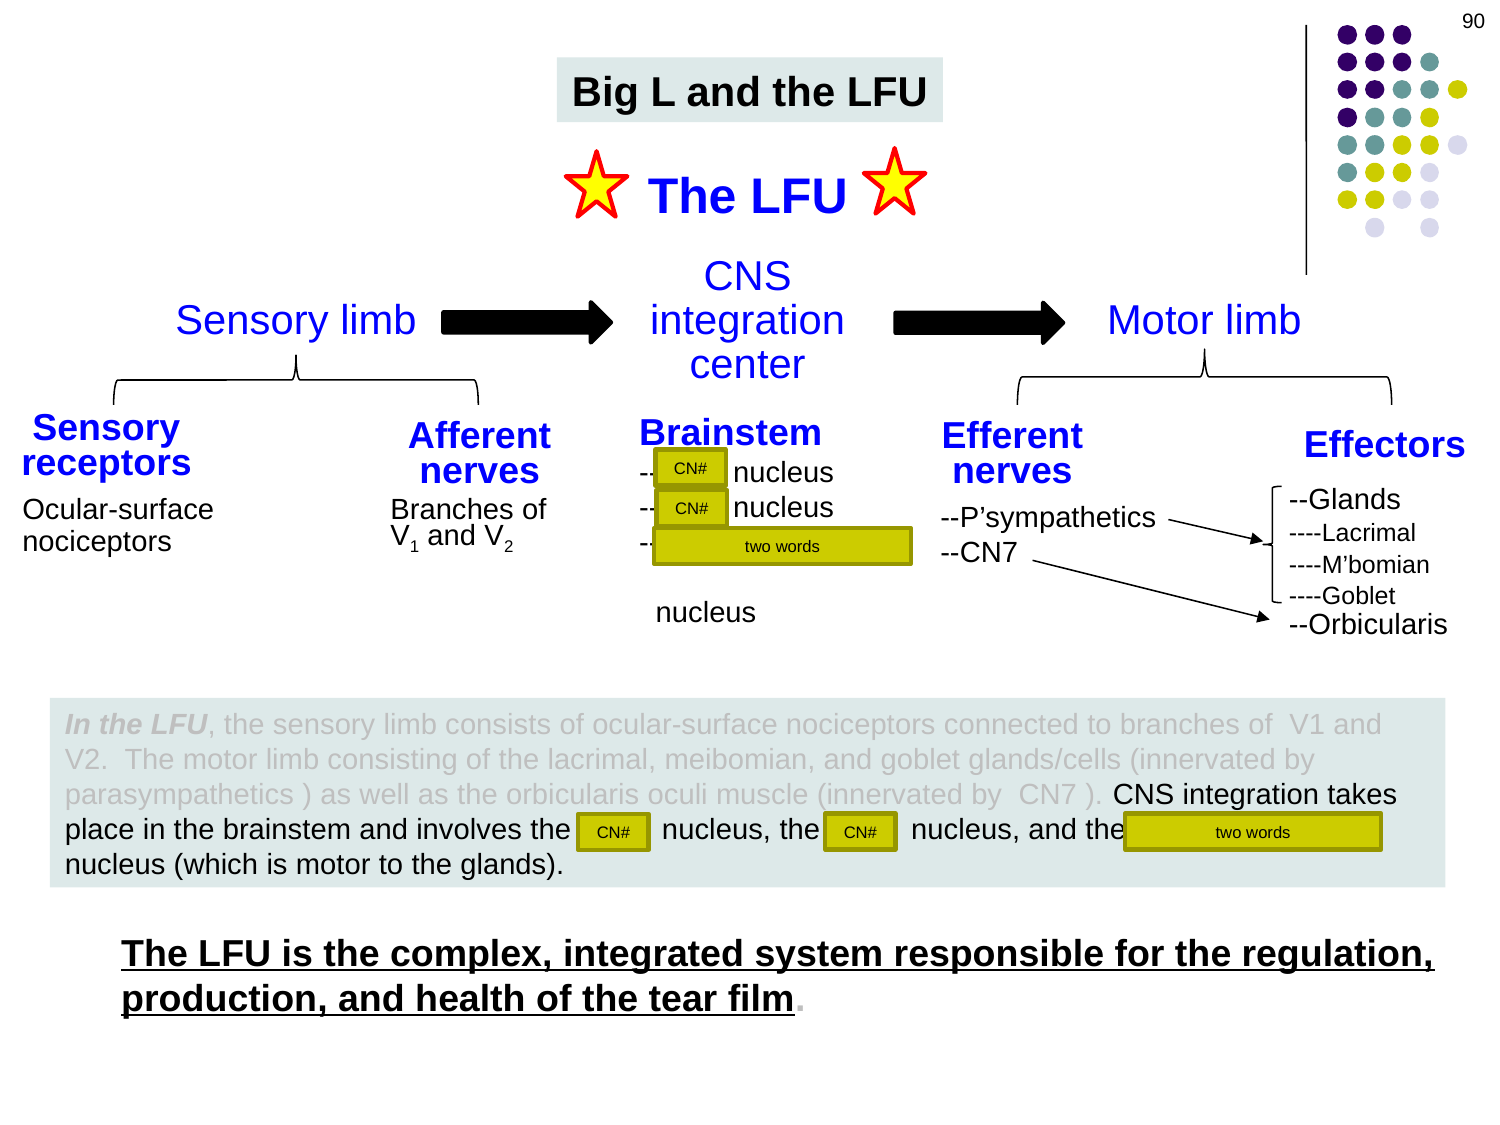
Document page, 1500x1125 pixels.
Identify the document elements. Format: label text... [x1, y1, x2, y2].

text_box [1267, 485, 1282, 604]
text_box Efferent nerves [922, 413, 1114, 499]
text_box Brainstem --CN5 nucleus --CN7 nucleus --Superior salivatory nucleus [624, 400, 922, 636]
text_box [1016, 348, 1393, 405]
text_box Motor limb [1092, 285, 1317, 351]
text_box CN# [576, 812, 651, 852]
text_box In which quadrant of the orbit is the main lacrimal gland located? Superotemporal The gland resides in a fossa located in which orbital bone? The frontal The lacrimal gland is divided into two lobes—what are they called? The orbital and palpebral lobes What structure does the dividing? The lateral horn of the levator aponeurosis How many ducts does the lac gland have? Where do they let out? About 12. Into the conj fornix superior to the upper tarsus. What is the lacrimal functional unit (LFU)? The LFU is the complex, integrated system responsible for the regulation, production, and health of the tear film. [106, 202, 1474, 1027]
text_box --Glands ----Lacrimal ----M’bomian ----Goblet --Orbicularis [1274, 476, 1494, 648]
text_box two words [652, 526, 913, 566]
text_box CN# [654, 488, 729, 526]
text_box [112, 354, 480, 405]
text_box Sensory receptors [5, 404, 208, 491]
text_box CNS integration center [610, 248, 885, 395]
text_box In the LFU, the sensory limb consists of ocular-surface nociceptors connected to branches of V1 and V2. The motor limb consisting of the lacrimal, meibomian, and goblet glands/cells (innervated by parasympathetics ) as well as the orbicularis oculi muscle (innervated by CN7 ). CNS integration takes place in the brainstem and involves the CN5 nucleus, the CN7 nucleus, and the superior salivatory nucleus (which is motor to the glands). [49, 697, 1446, 888]
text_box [1168, 519, 1264, 542]
text_box The LFU [633, 156, 863, 232]
text_box Effectors [1289, 421, 1485, 472]
text_box Afferent nerves [387, 413, 573, 486]
slide_number 90 [1149, 0, 1500, 75]
text_box CN# [823, 811, 898, 852]
text_box Ocular-surface nociceptors [7, 486, 258, 565]
text_box [441, 300, 614, 345]
text_box [861, 145, 928, 216]
text_box [893, 300, 1066, 345]
text_box Big L and the LFU [556, 57, 943, 123]
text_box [1032, 560, 1270, 620]
text_box --P’sympathetics --CN7 [925, 490, 1223, 577]
text_box [563, 149, 630, 219]
text_box two words [1123, 811, 1383, 852]
text_box CN# [653, 447, 728, 488]
text_box Branches of V1 and V2 [375, 486, 624, 564]
text_box Sensory limb [160, 285, 432, 351]
